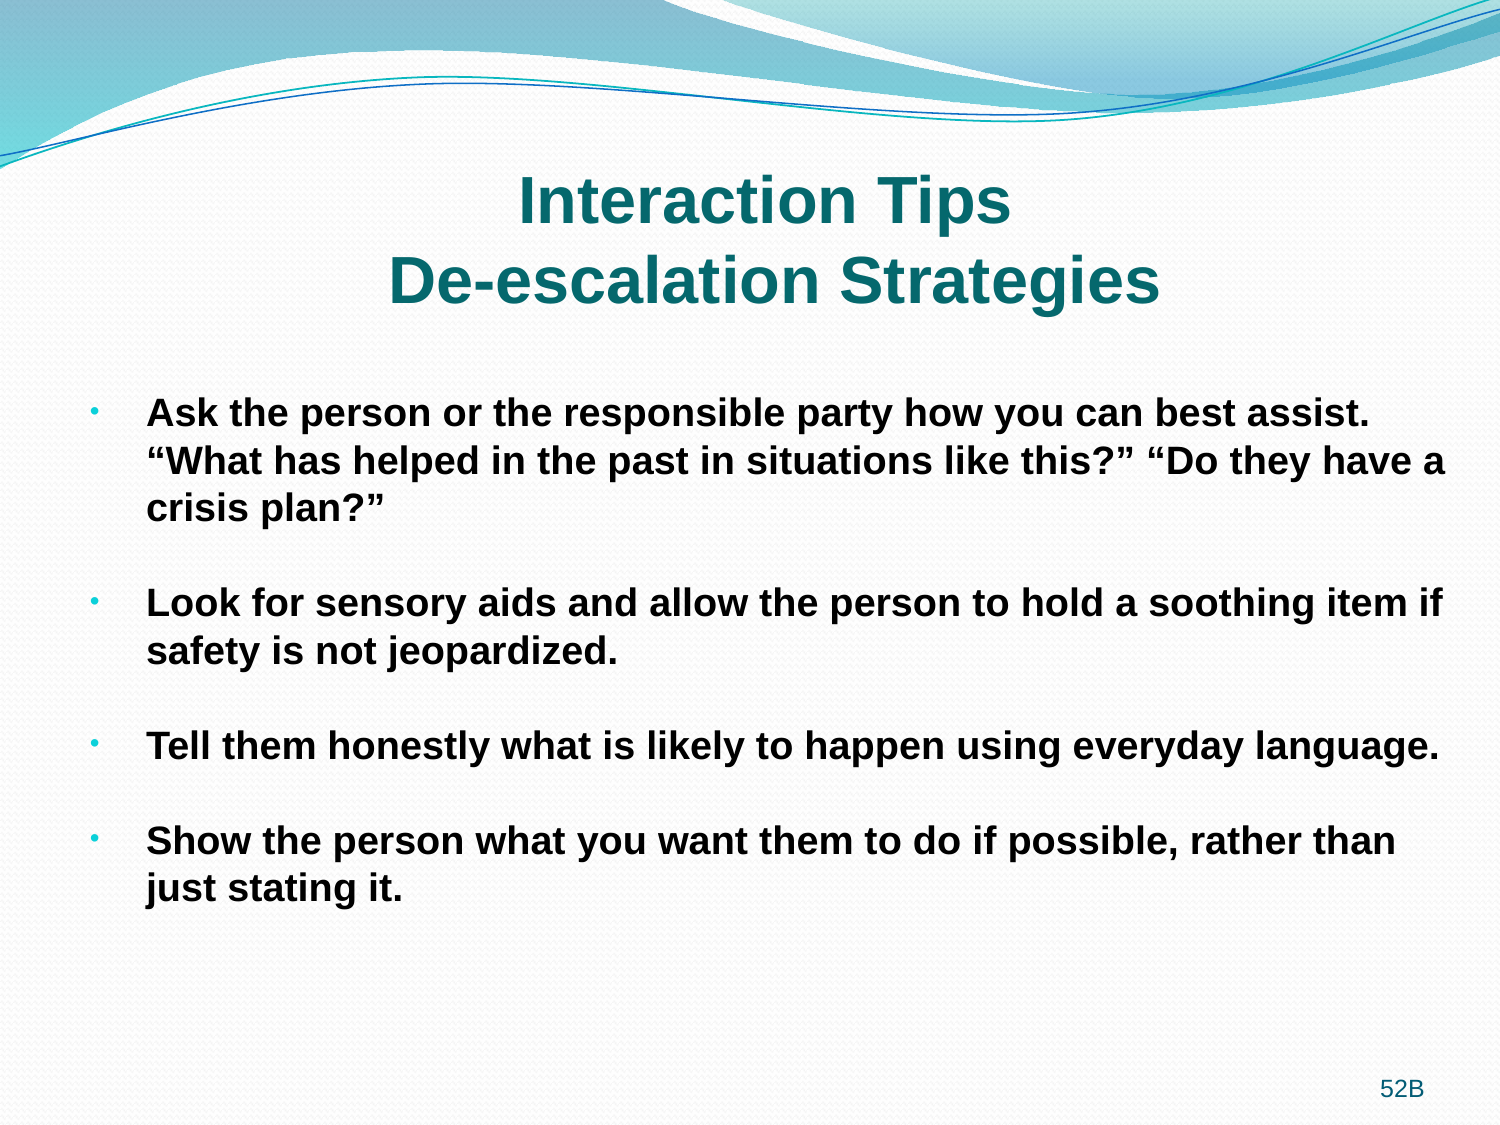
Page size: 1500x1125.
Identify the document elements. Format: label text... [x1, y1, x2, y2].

text_box Interaction Tips De-escalation Strategies Ask the person or the responsible party how you can best assist. “What has helped in the past in situations like this?” “Do they have a crisis plan?” Look for sensory aids and allow the person to hold a soothing item if safety is not jeopardized. Tell them honestly what is likely to happen using everyday language. Show the person what you want them to do if possible, rather than just stating it. [75, 149, 1475, 997]
slide_number 52B [1299, 1042, 1425, 1103]
